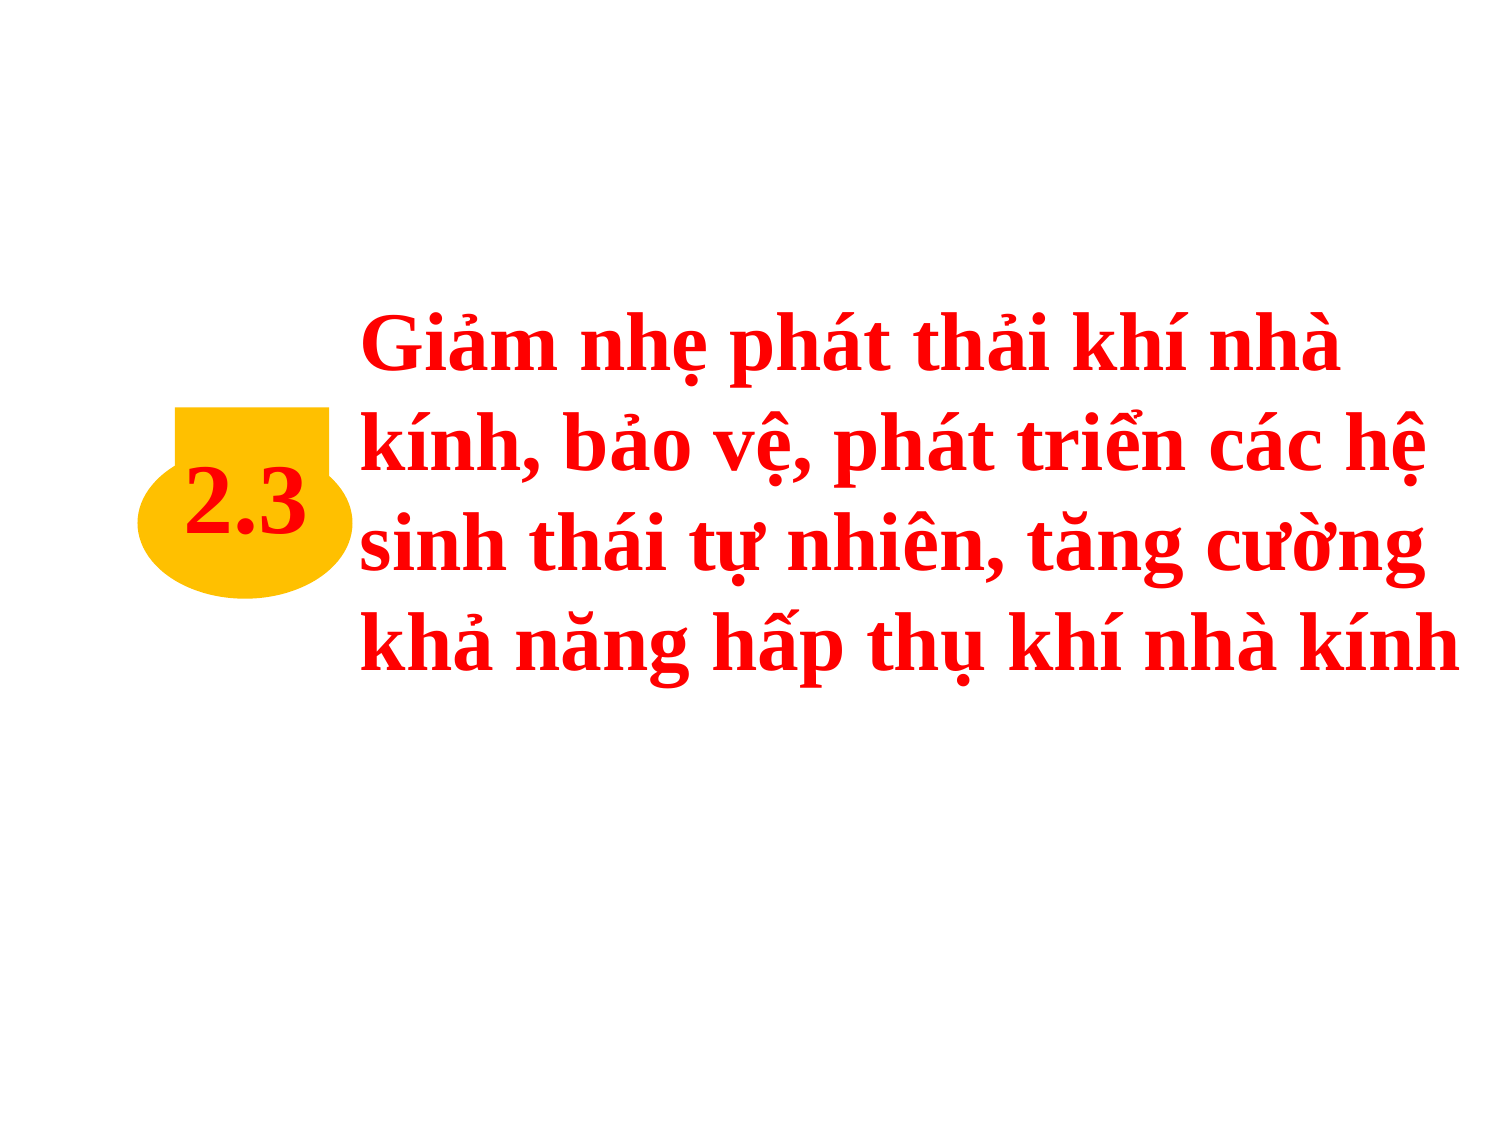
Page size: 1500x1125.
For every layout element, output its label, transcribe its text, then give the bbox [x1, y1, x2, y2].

text_box Giảm nhẹ phát thải khí nhà kính, bảo vệ, phát triển các hệ sinh thái tự nhiên, tăng cường khả năng hấp thụ khí nhà kính [345, 279, 1500, 695]
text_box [137, 407, 353, 599]
